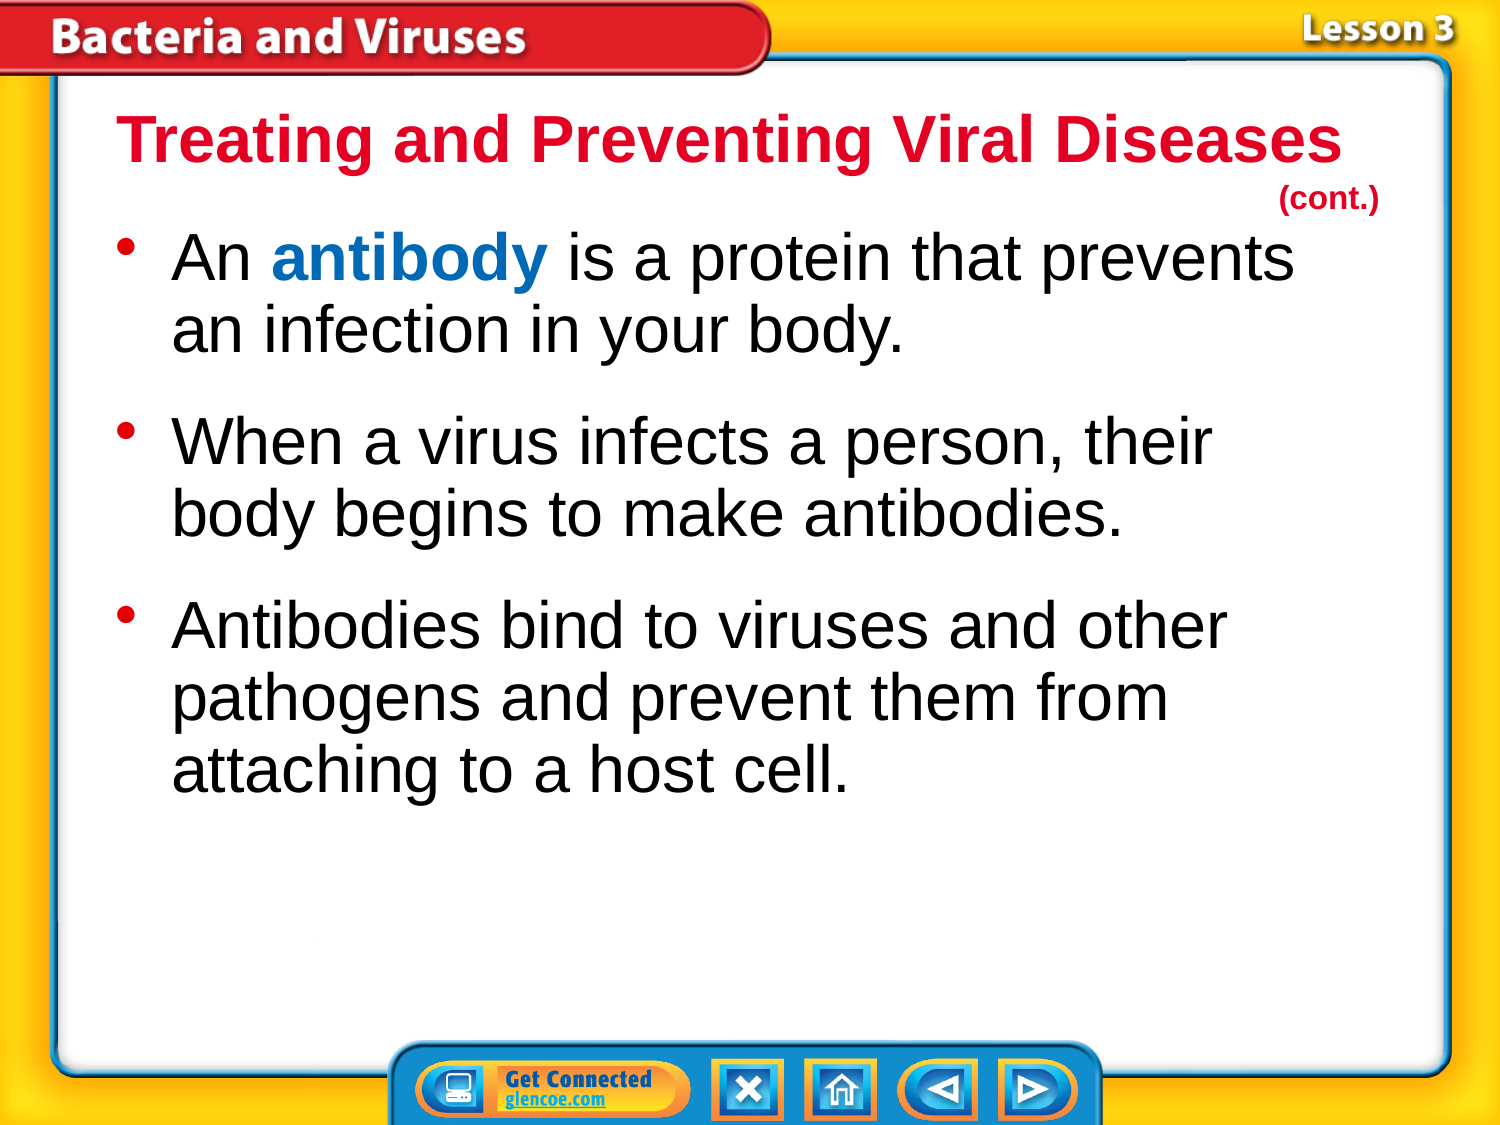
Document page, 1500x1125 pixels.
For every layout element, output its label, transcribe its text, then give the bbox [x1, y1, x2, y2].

picture [0, 0, 1500, 1125]
text_box An antibody is a protein that prevents an infection in your body. When a virus infects a person, their body begins to make antibodies. Antibodies bind to viruses and other pathogens and prevent them from attaching to a host cell. [99, 215, 1350, 814]
picture [394, 1049, 1100, 1125]
text_box Treating and Preventing Viral Diseases (cont.) [101, 88, 1425, 224]
